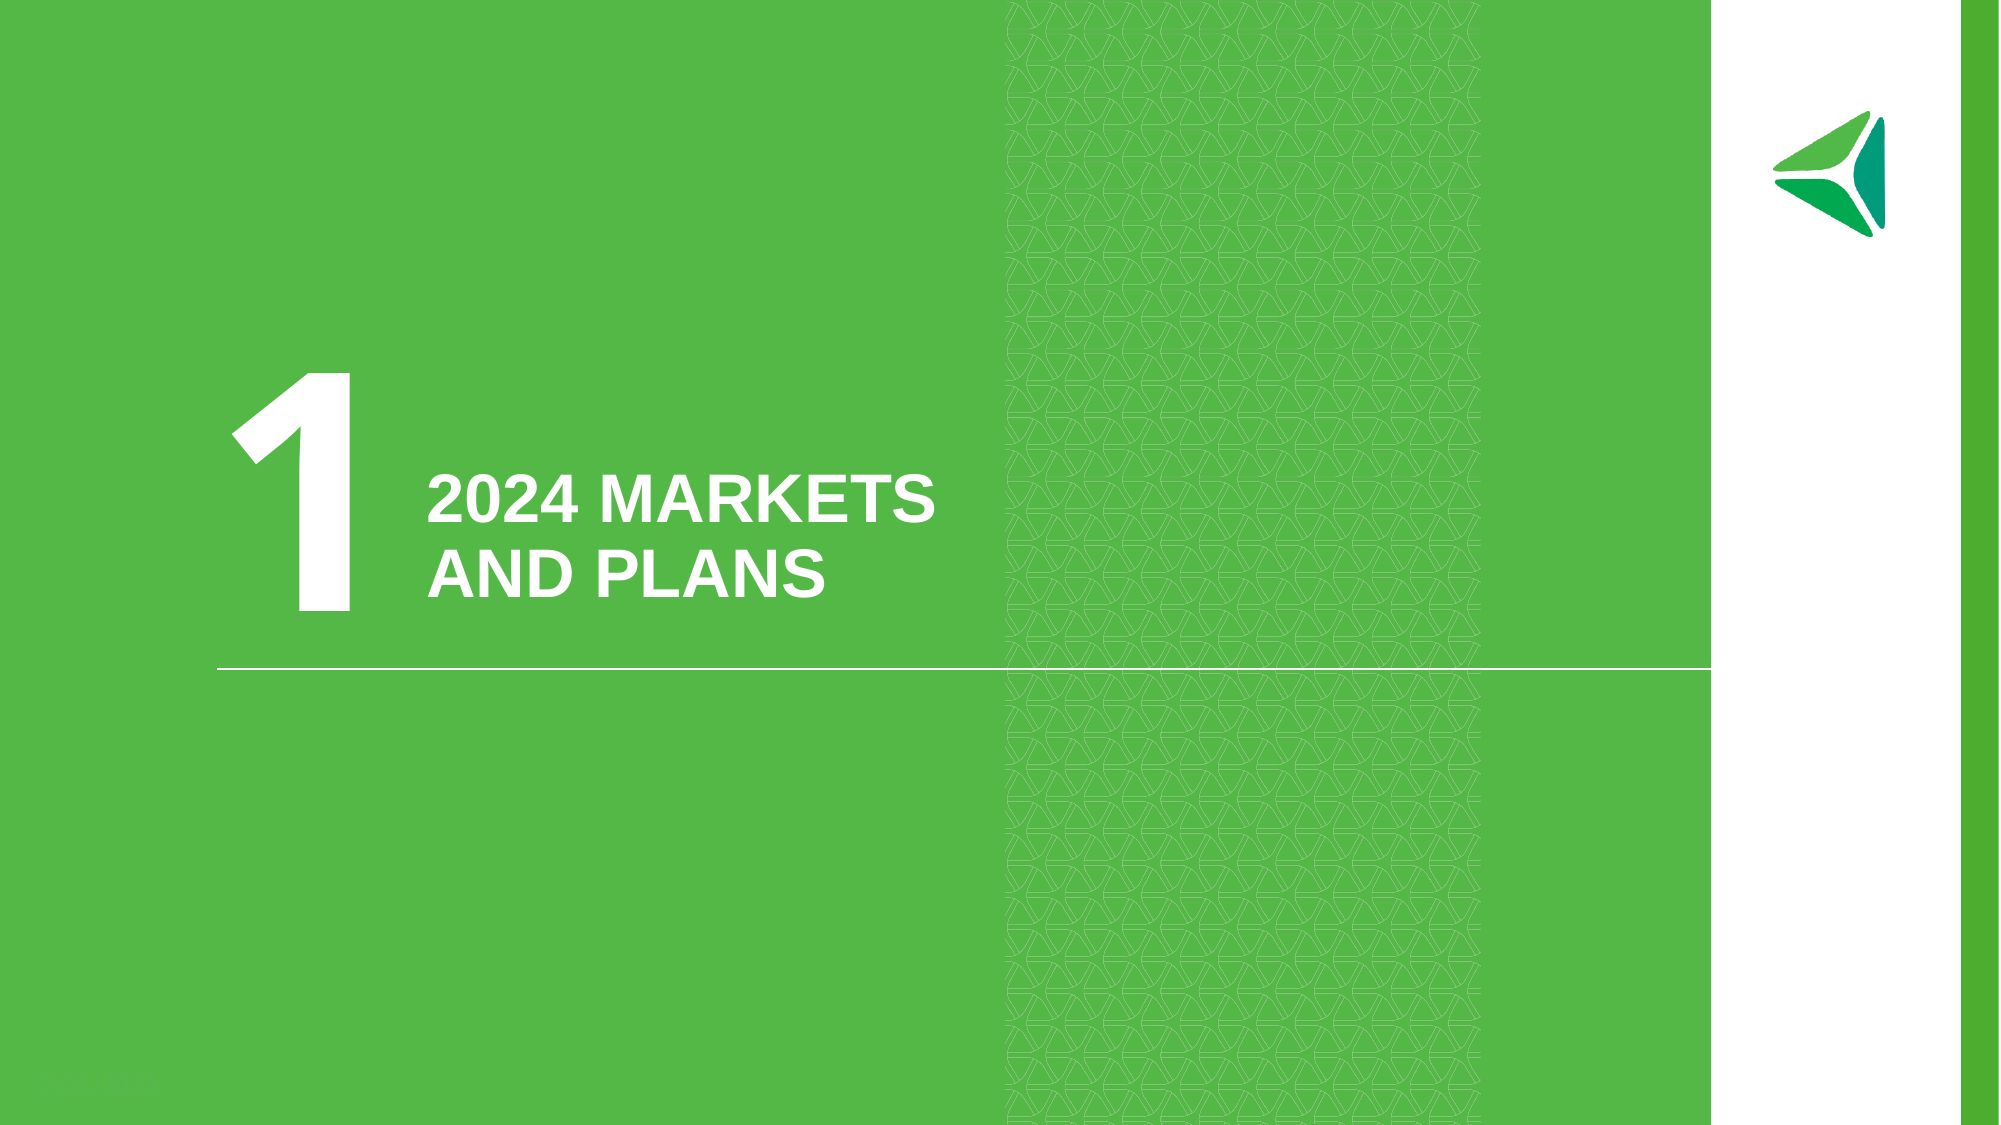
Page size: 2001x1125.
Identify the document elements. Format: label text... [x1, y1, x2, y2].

picture [1773, 111, 1885, 237]
title 2024 markets and plans [413, 401, 999, 620]
list 1 [212, 323, 413, 688]
